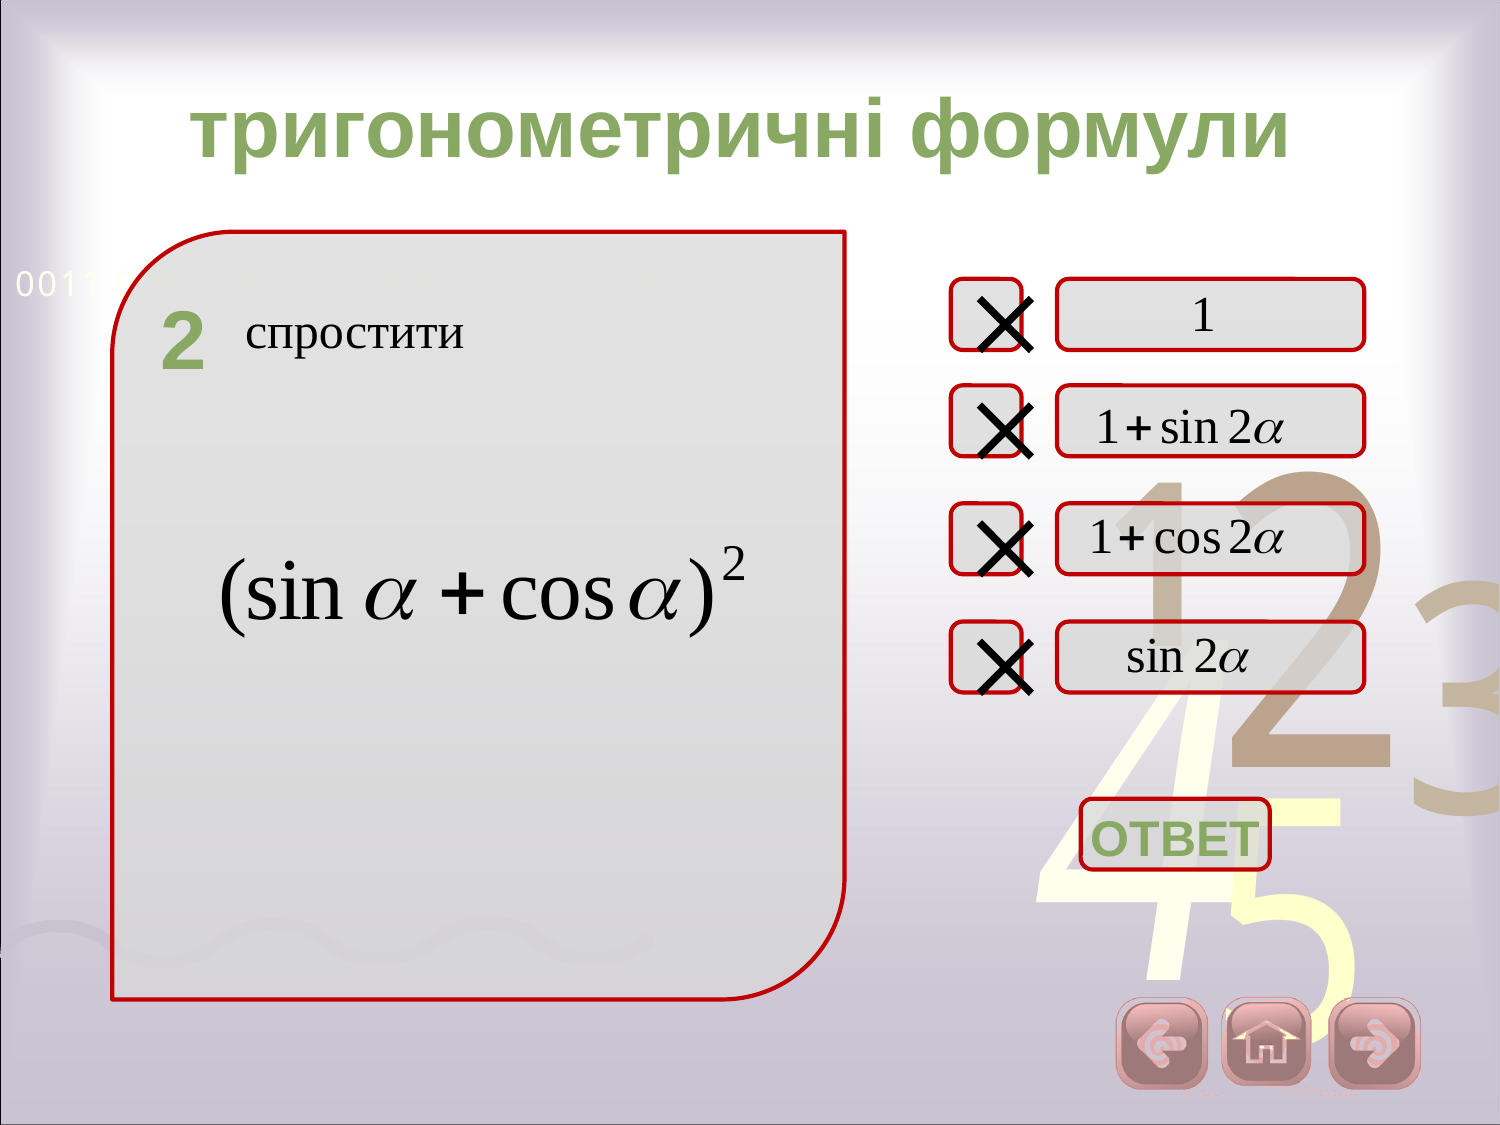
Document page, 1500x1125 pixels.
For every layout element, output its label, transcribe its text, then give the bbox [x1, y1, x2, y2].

text_box [110, 229, 847, 1002]
text_box 2 [145, 278, 222, 394]
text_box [1085, 507, 1298, 567]
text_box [1092, 396, 1296, 457]
text_box [1054, 383, 1367, 459]
text_box  [948, 276, 1024, 353]
text_box тригонометричні формули [174, 66, 1308, 182]
text_box [1054, 501, 1367, 577]
text_box спростити [230, 291, 857, 417]
text_box [1054, 276, 1367, 353]
text_box  [948, 619, 1024, 695]
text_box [1033, 798, 1318, 875]
picture [120, 274, 130, 294]
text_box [206, 523, 762, 657]
text_box  [948, 501, 1024, 577]
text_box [1188, 284, 1219, 341]
text_box  [948, 383, 1024, 459]
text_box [1119, 625, 1263, 685]
picture [0, 0, 1500, 1125]
text_box [1054, 619, 1367, 695]
